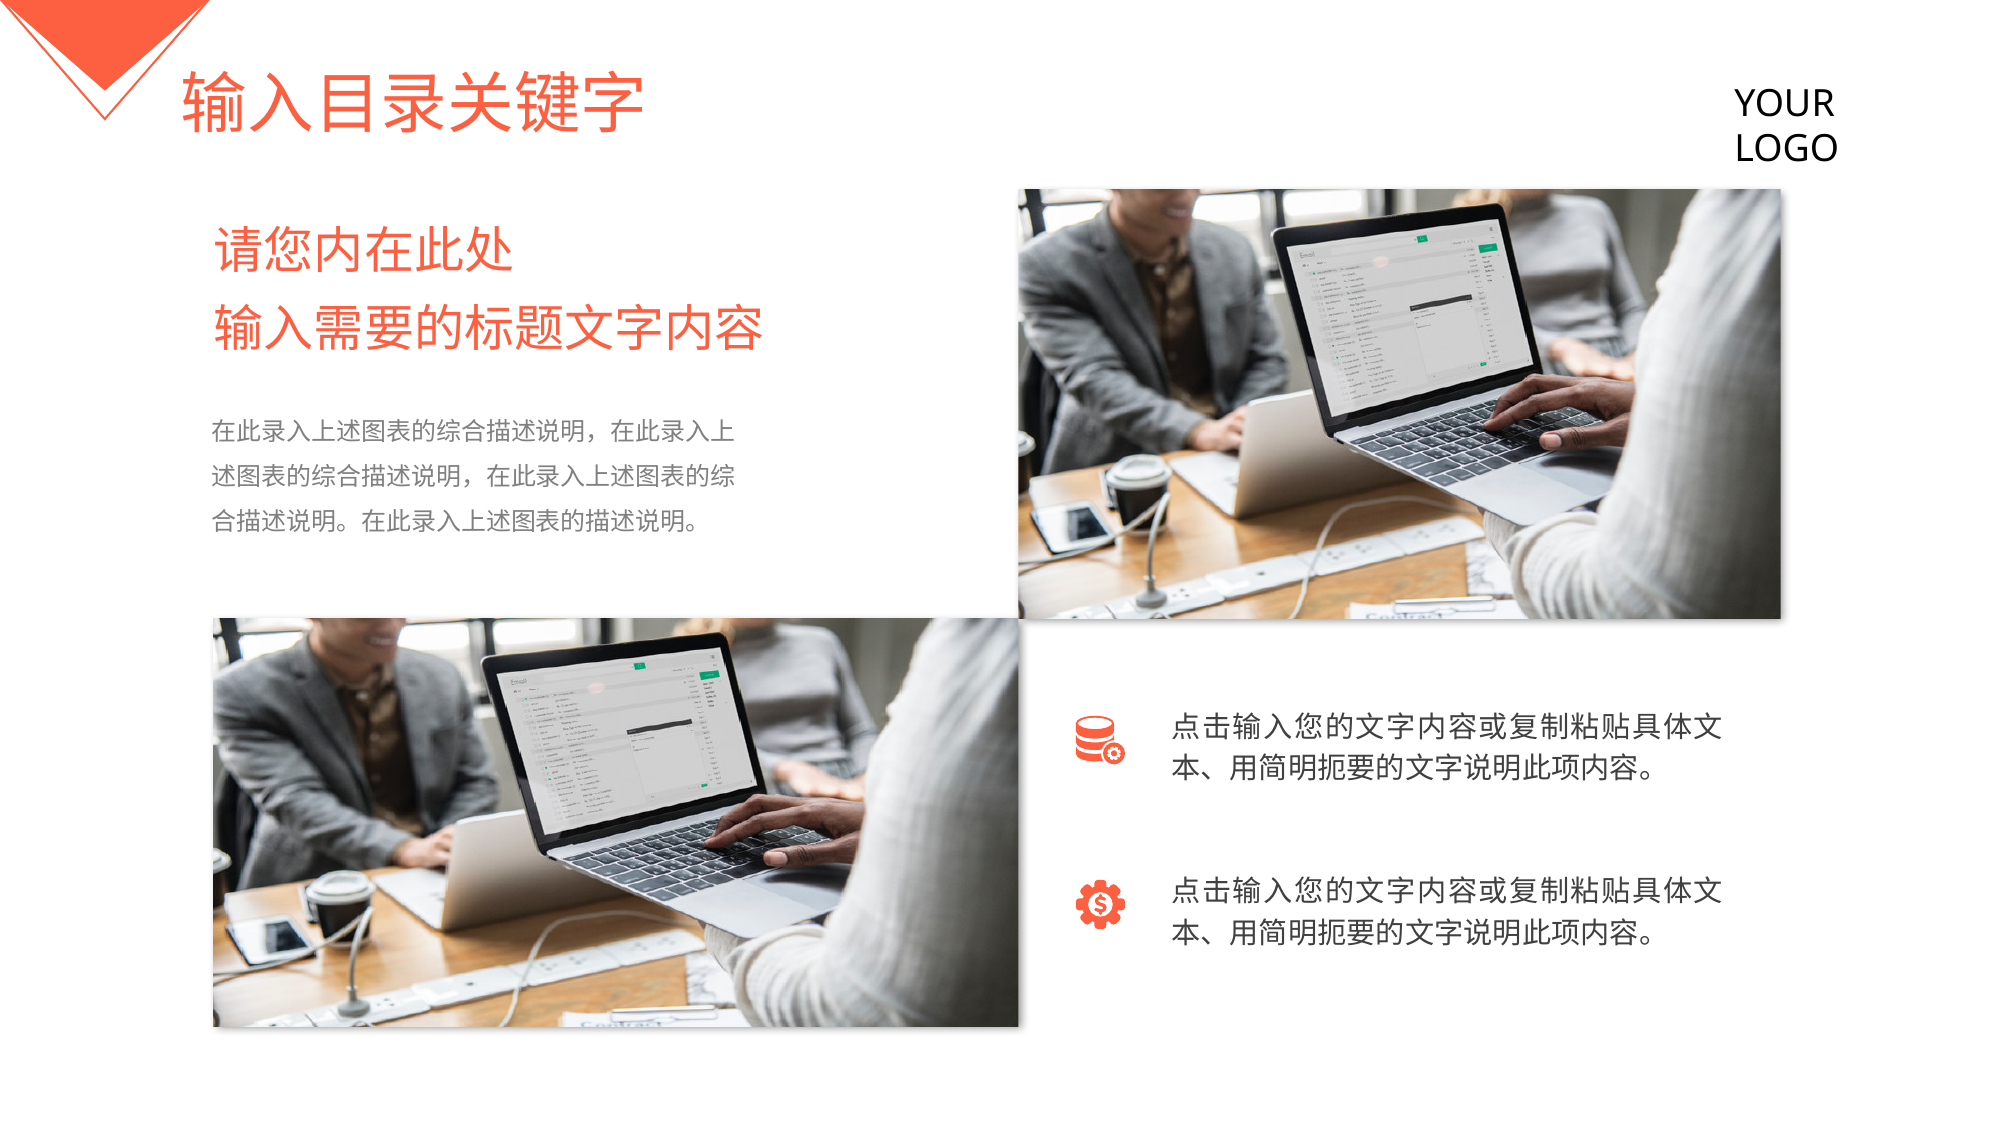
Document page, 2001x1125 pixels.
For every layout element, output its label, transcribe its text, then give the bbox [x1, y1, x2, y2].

text_box [213, 618, 1019, 1027]
text_box [1018, 189, 1781, 619]
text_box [1, 0, 209, 119]
text_box 点击输入您的文字内容或复制粘贴具体文本、用简明扼要的文字说明此项内容。 [1171, 700, 1724, 785]
text_box [1075, 879, 1126, 929]
text_box 请您内在此处 输入需要的标题文字内容 [199, 193, 779, 364]
text_box 在此录入上述图表的综合描述说明，在此录入上述图表的综合描述说明，在此录入上述图表的综合描述说明。在此录入上述图表的描述说明。 [196, 393, 761, 544]
text_box 输入目录关键字 [165, 53, 687, 149]
text_box YOUR LOGO [1719, 71, 1940, 177]
text_box [1075, 715, 1126, 765]
text_box 点击输入您的文字内容或复制粘贴具体文本、用简明扼要的文字说明此项内容。 [1171, 865, 1724, 949]
